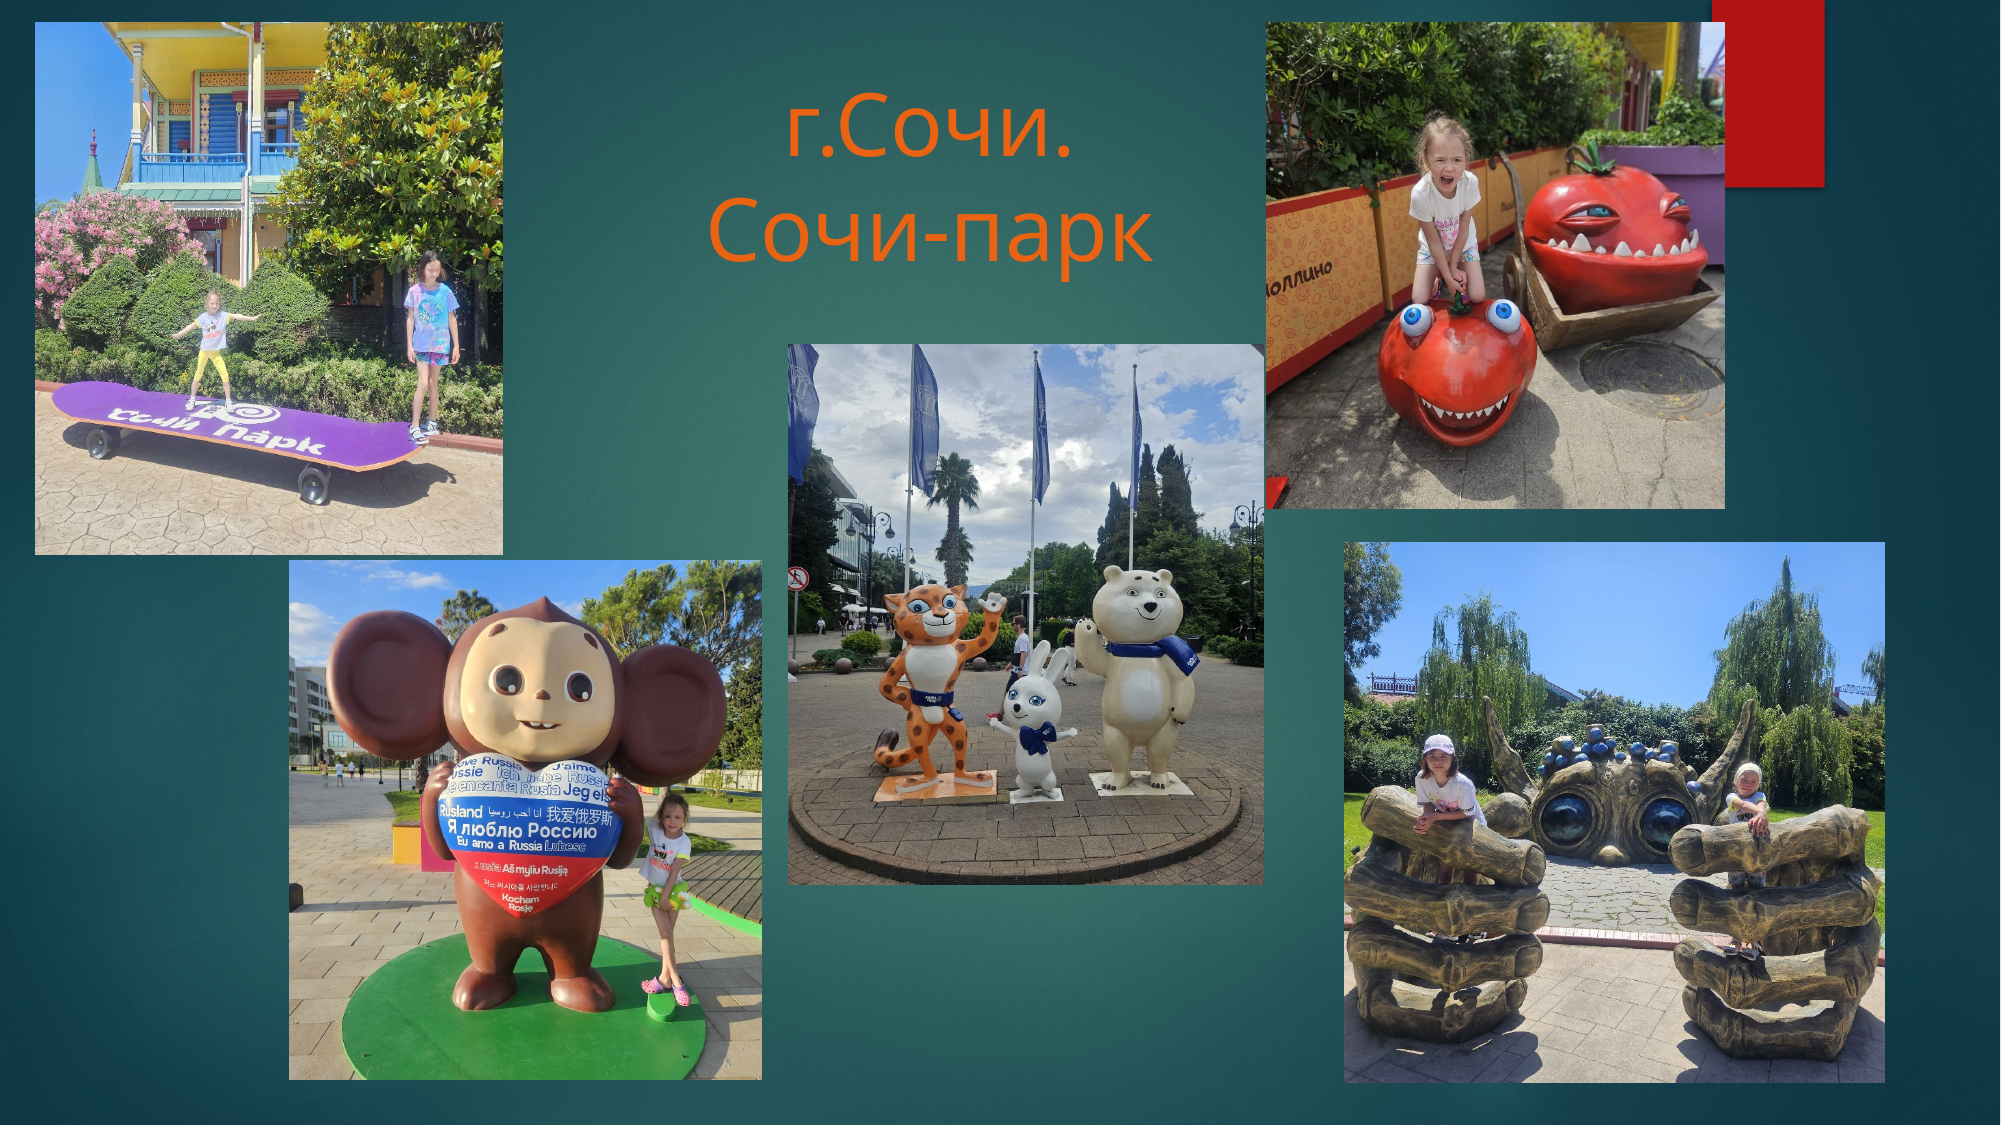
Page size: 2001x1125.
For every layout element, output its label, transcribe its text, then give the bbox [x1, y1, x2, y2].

picture [788, 344, 1264, 885]
picture [0, 22, 762, 1125]
picture [1265, 0, 1725, 509]
picture [1344, 541, 1885, 1125]
title г.Сочи. Сочи-парк [634, 61, 1225, 184]
